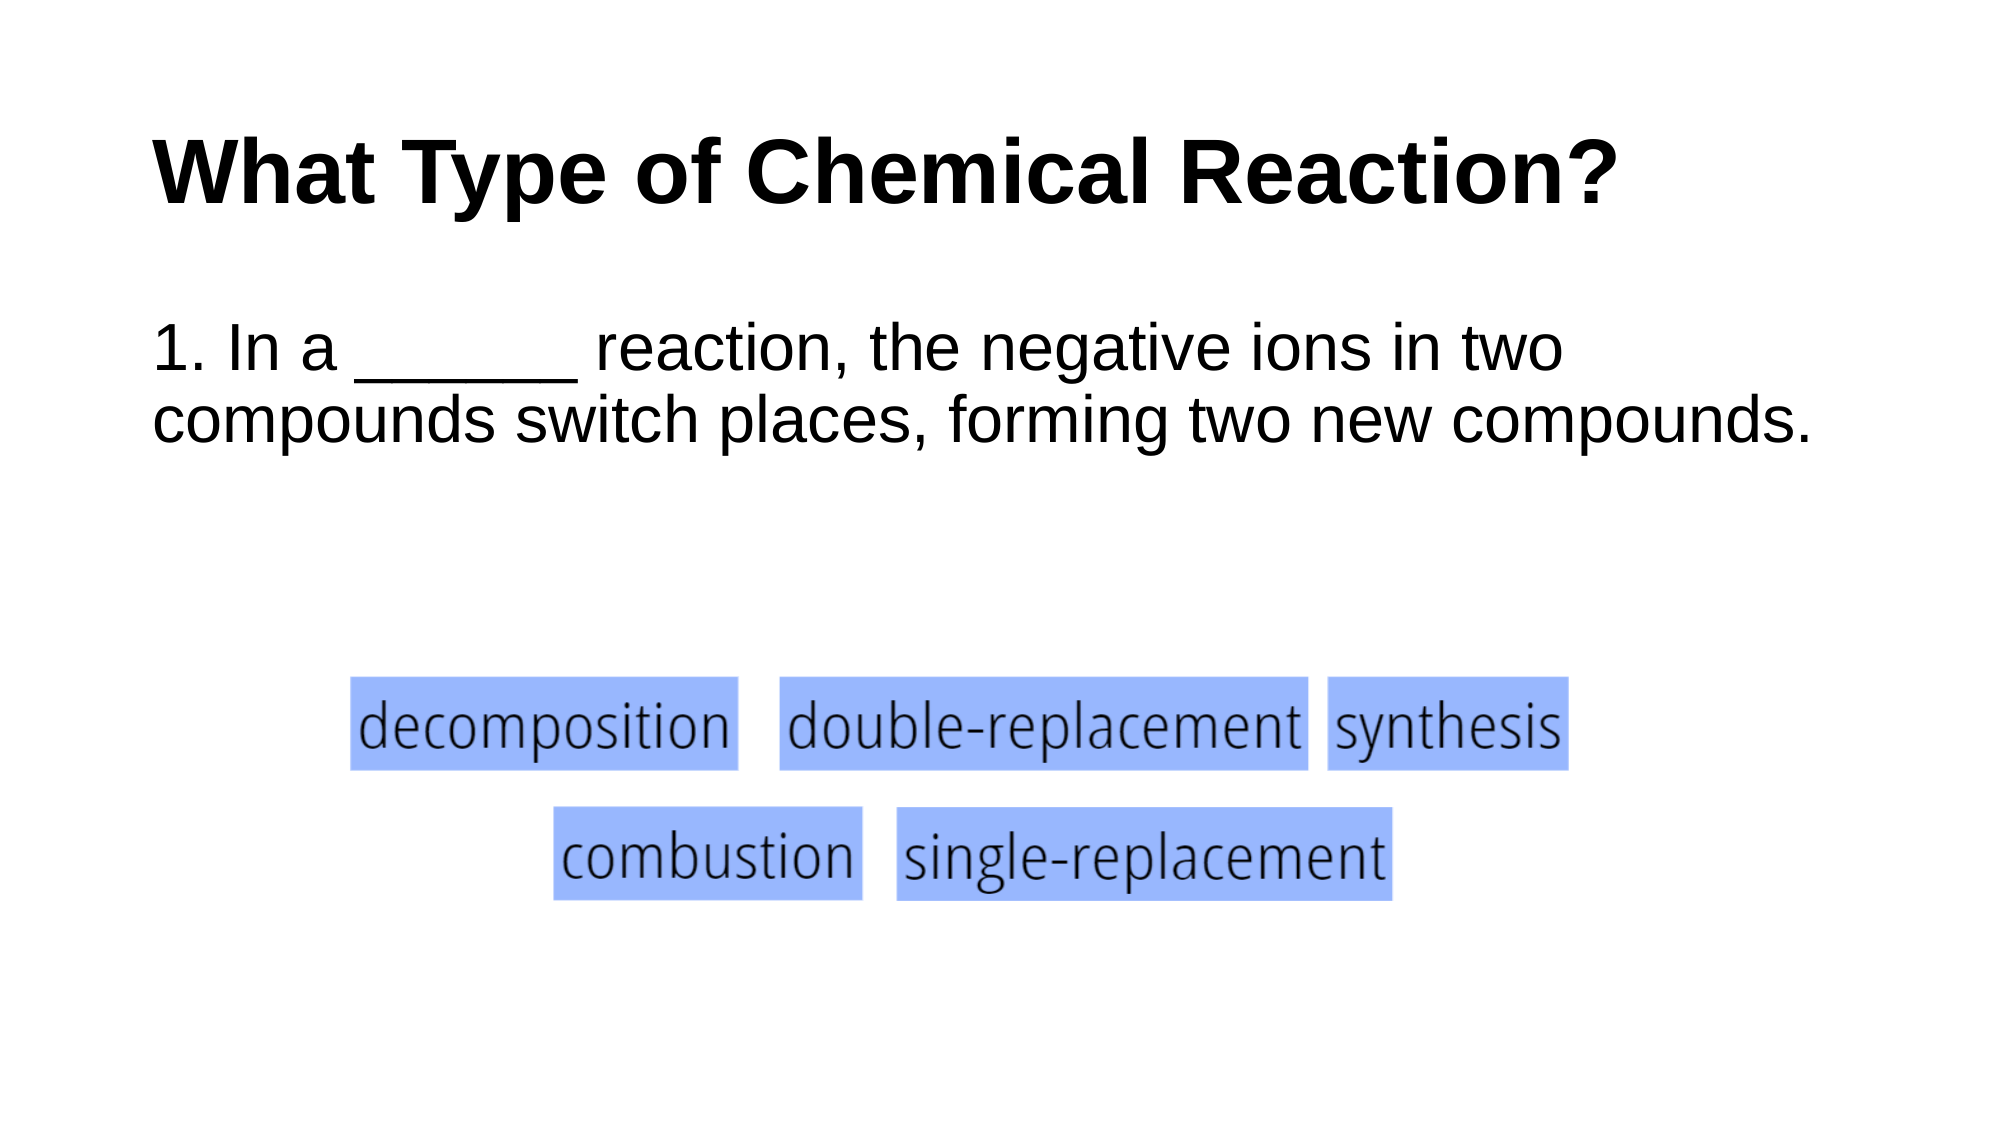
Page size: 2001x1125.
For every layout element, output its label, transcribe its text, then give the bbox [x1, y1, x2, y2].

picture [335, 661, 1589, 915]
list 1. In a ______ reaction, the negative ions in two compounds switch places, forming two new compounds. [137, 305, 1863, 1019]
title What Type of Chemical Reaction? [137, 69, 1863, 278]
